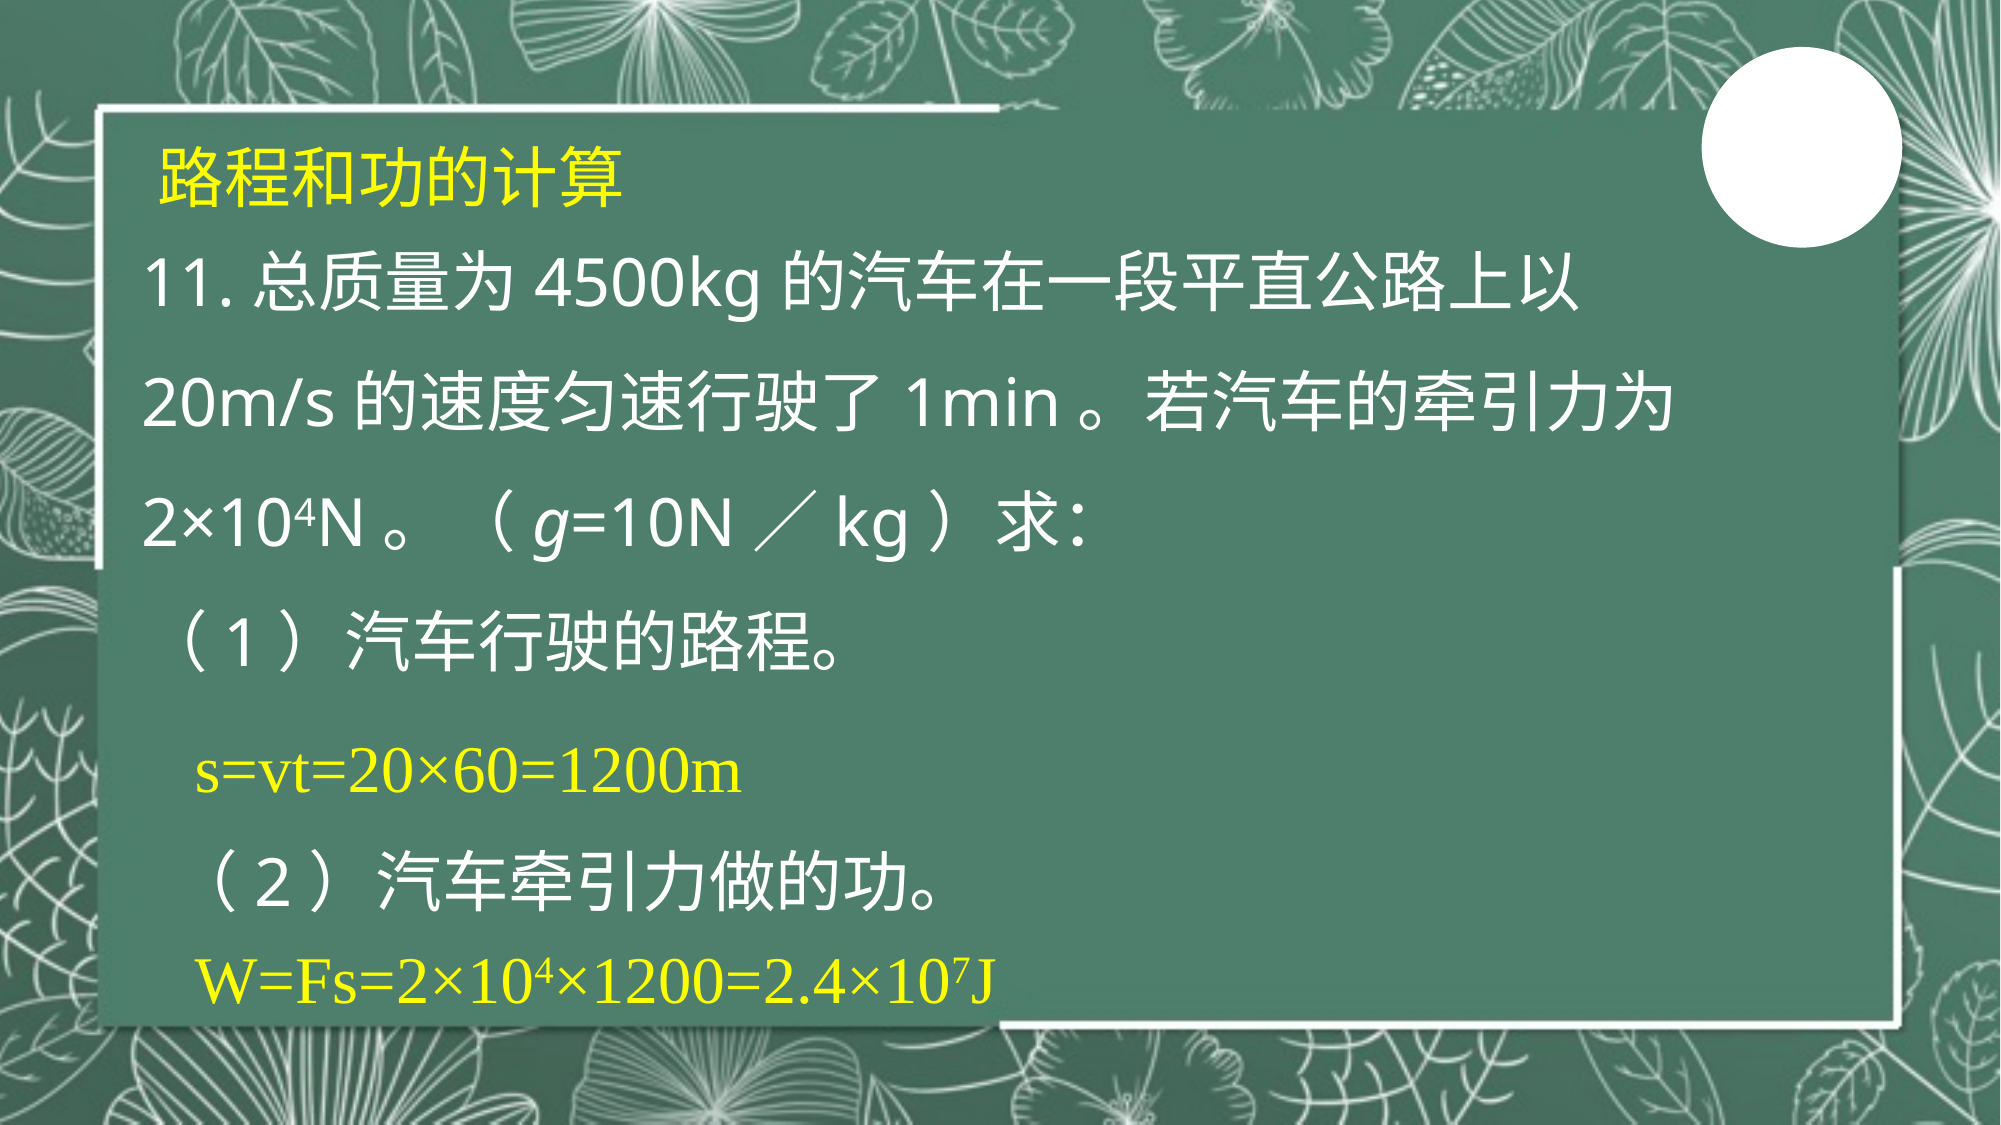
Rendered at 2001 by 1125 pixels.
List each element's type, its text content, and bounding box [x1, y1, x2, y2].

text_box [1700, 45, 1904, 249]
text_box W=Fs=2×104×1200=2.4×107J [179, 929, 1189, 1025]
text_box 路程和功的计算 [143, 128, 640, 224]
text_box s=vt=20×60=1200m [179, 718, 1189, 814]
text_box 11.总质量为4500kg的汽车在一段平直公路上以20m/s的速度匀速行驶了1min。若汽车的牵引力为2×104N。（g=10N／kg）求： （1）汽车行驶的路程。 （2）汽车牵引力做的功。 [126, 192, 1772, 927]
picture [0, 0, 2001, 1125]
